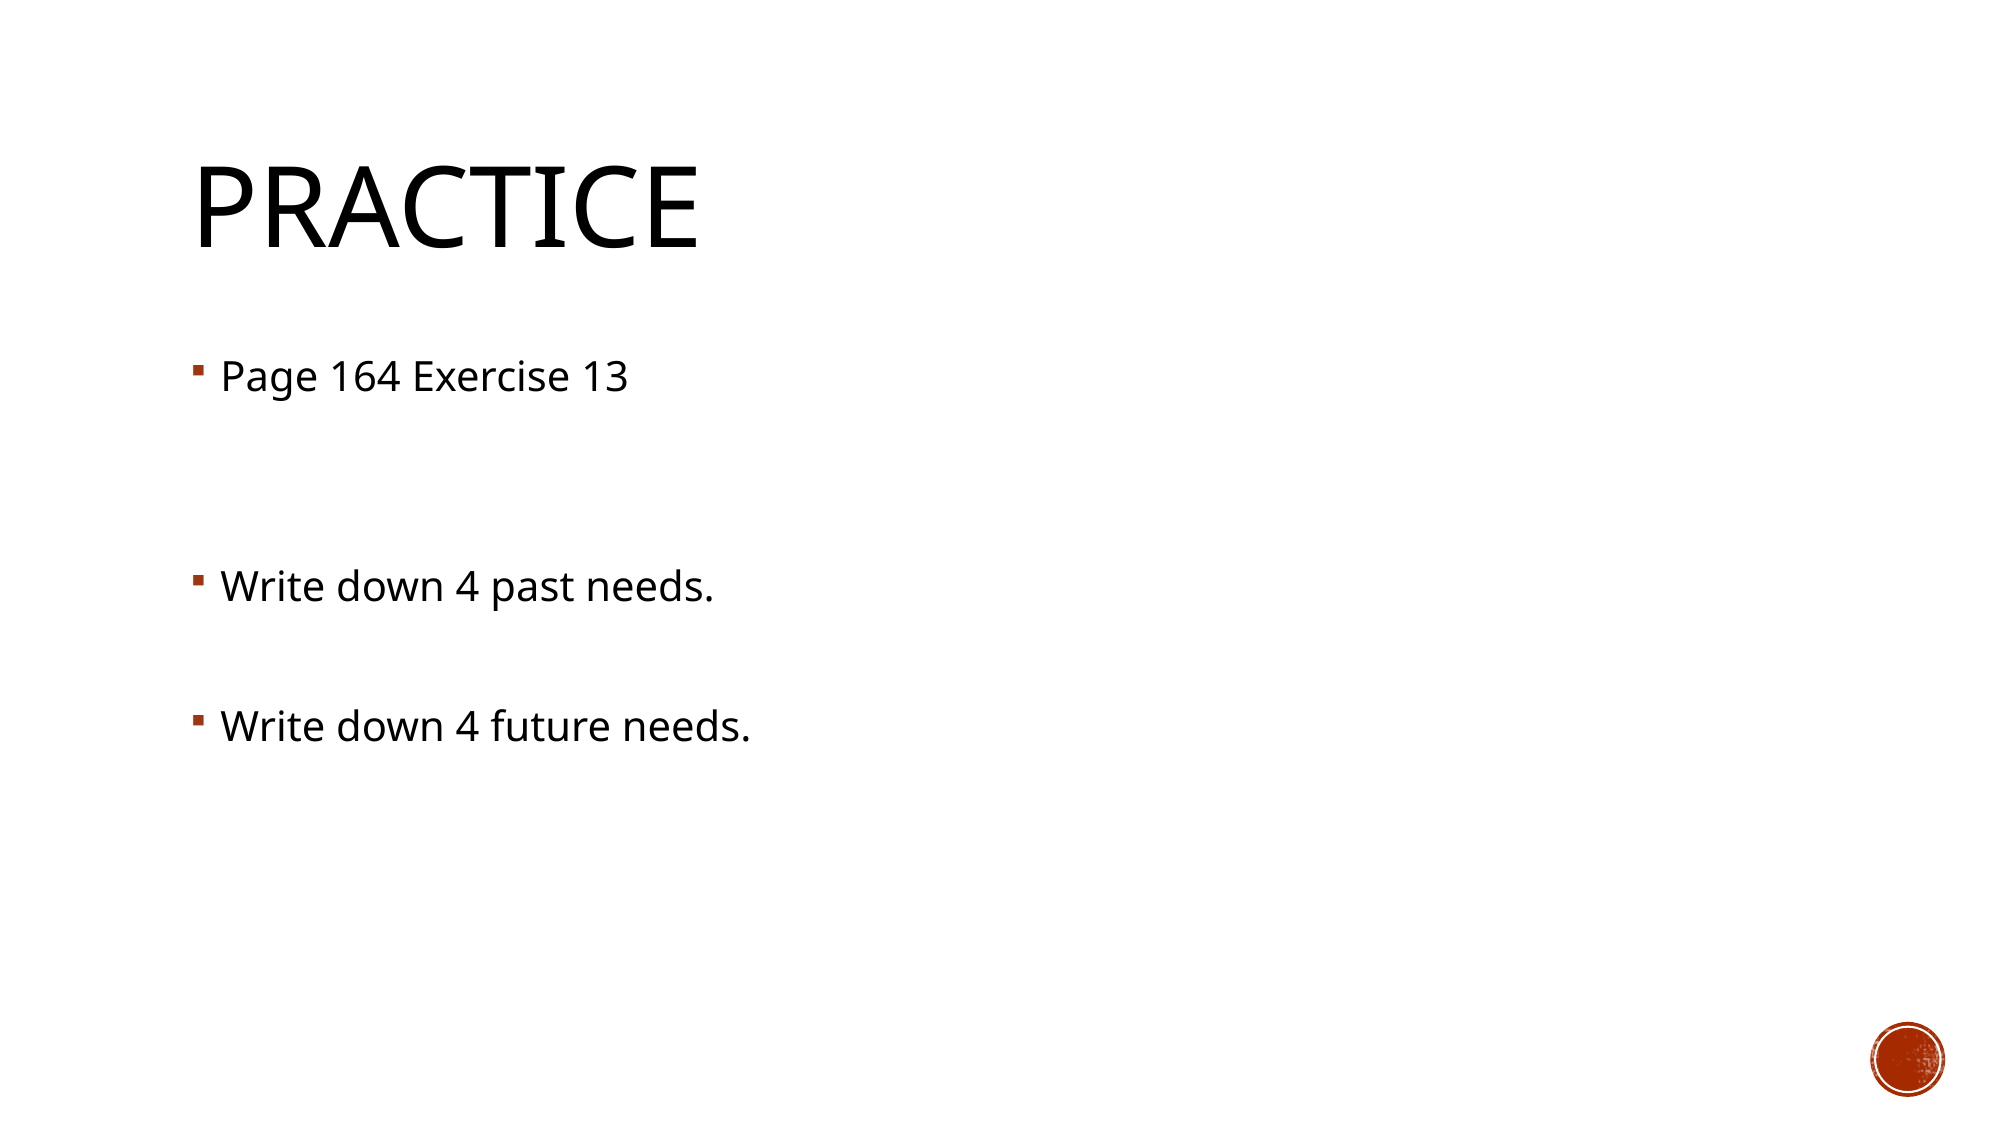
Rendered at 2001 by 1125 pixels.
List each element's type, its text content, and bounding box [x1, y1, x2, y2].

list Page 164 Exercise 13 Write down 4 past needs. Write down 4 future needs. [175, 348, 1826, 1013]
title Practice [175, 79, 1826, 344]
